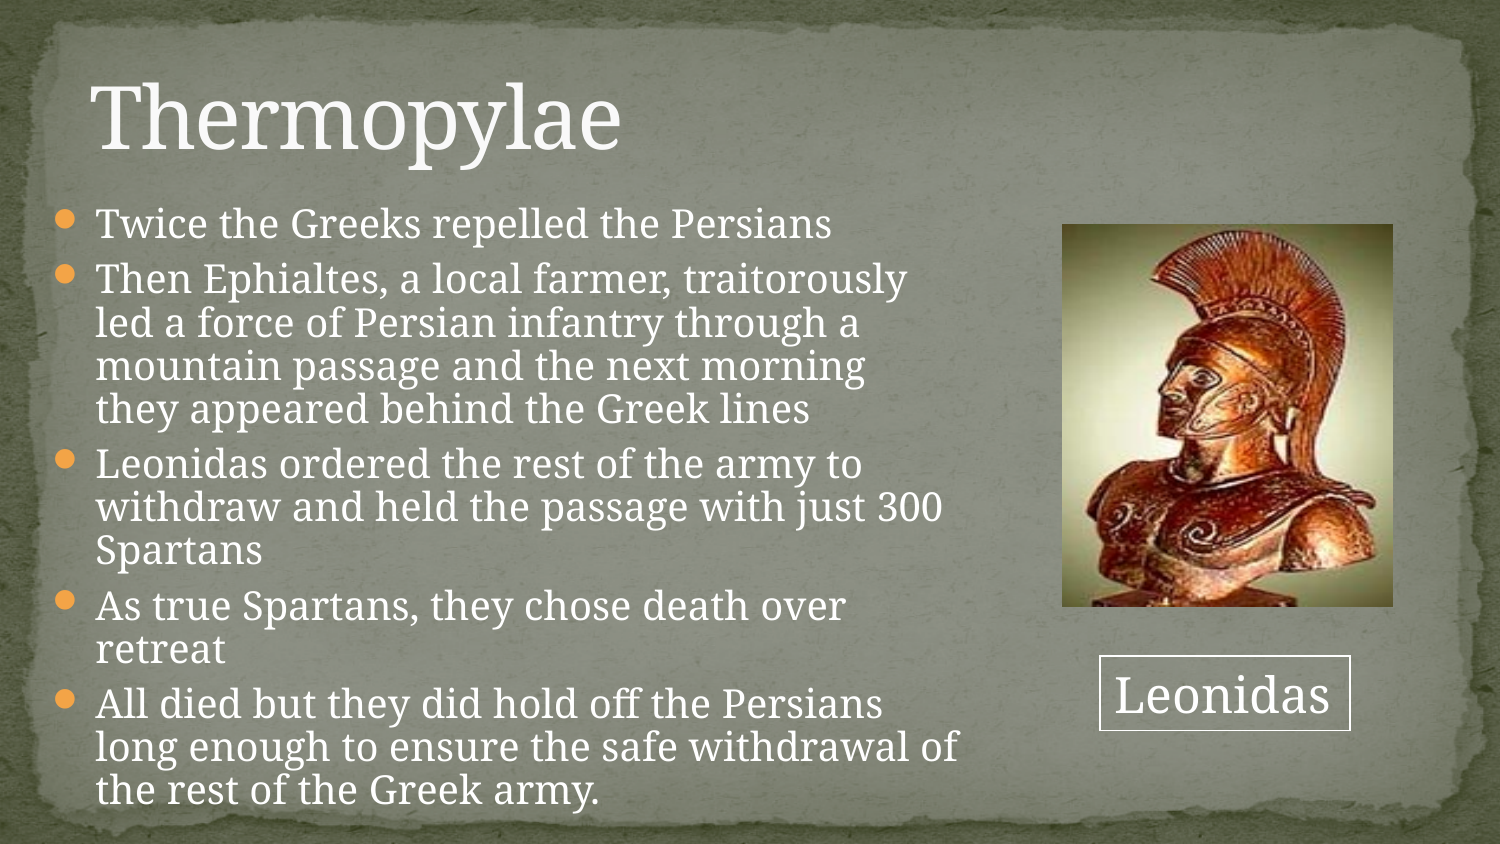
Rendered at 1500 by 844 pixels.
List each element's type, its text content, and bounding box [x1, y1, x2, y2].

list Twice the Greeks repelled the Persians Then Ephialtes, a local farmer, traitorously led a force of Persian infantry through a mountain passage and the next morning they appeared behind the Greek lines Leonidas ordered the rest of the army to withdraw and held the passage with just 300 Spartans As true Spartans, they chose death over retreat All died but they did hold off the Persians long enough to ensure the safe withdrawal of the rest of the Greek army. [37, 196, 975, 825]
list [1065, 227, 1390, 605]
text_box Leonidas [1100, 655, 1350, 731]
title Thermopylae [74, 33, 1425, 175]
